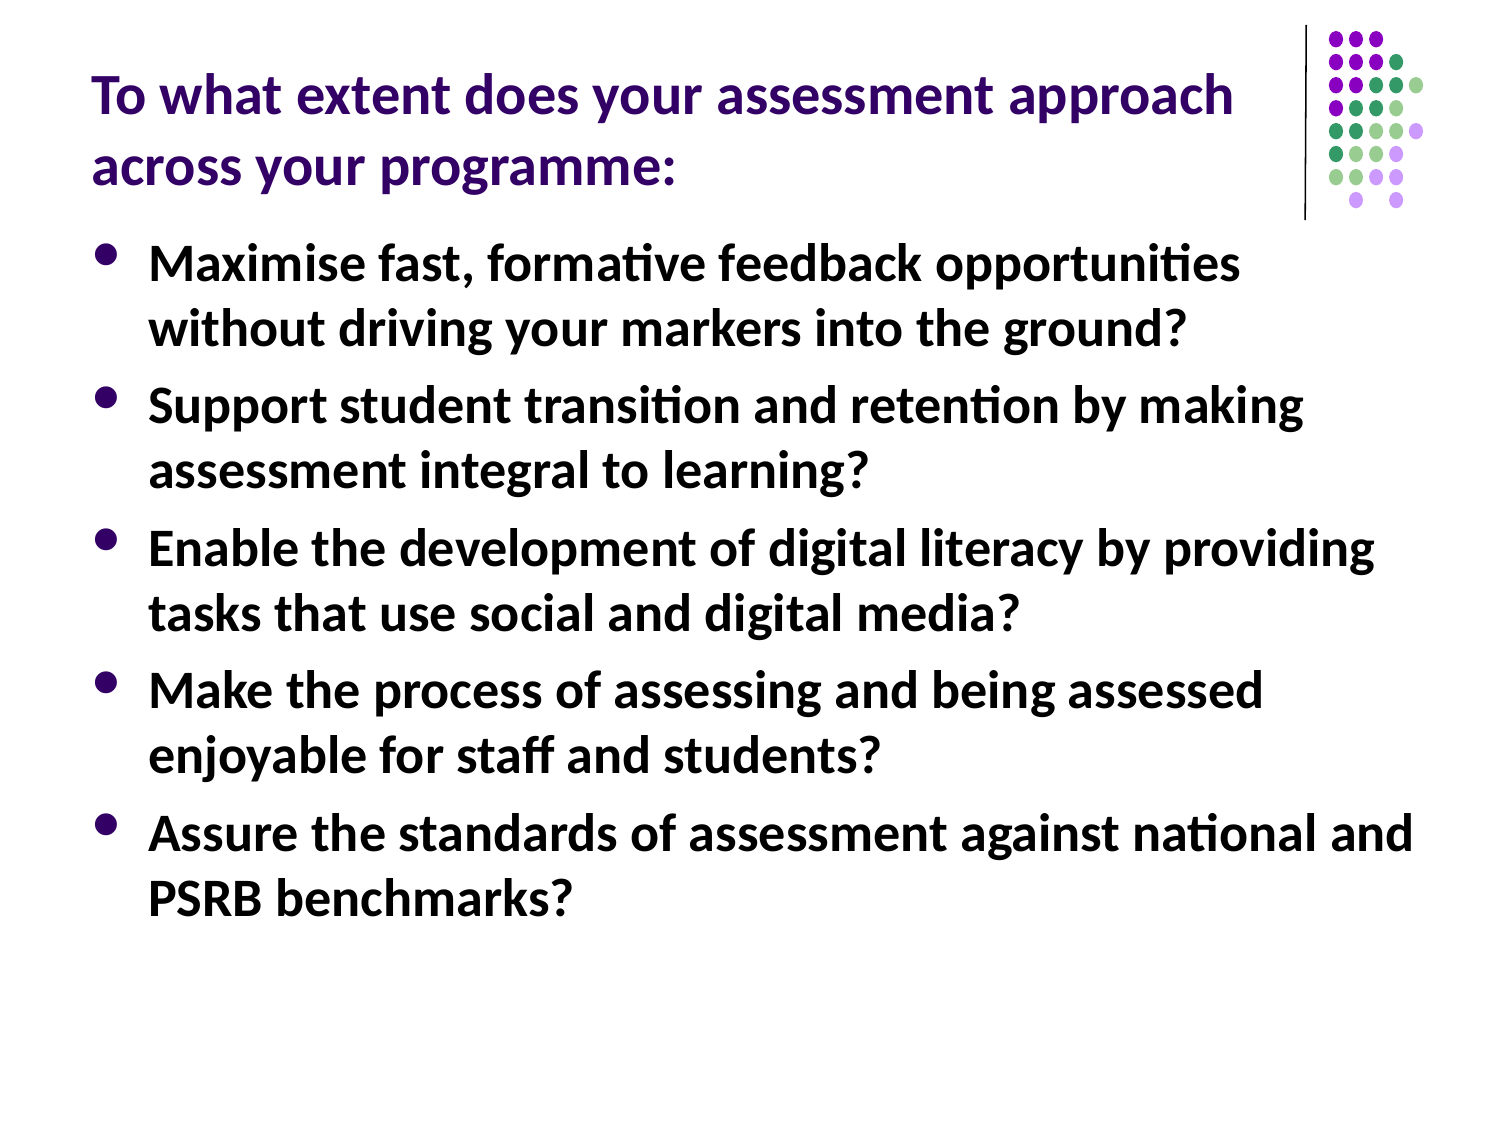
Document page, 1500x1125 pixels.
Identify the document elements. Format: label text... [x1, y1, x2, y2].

title To what extent does your assessment approach across your programme: [76, 77, 1315, 176]
list Maximise fast, formative feedback opportunities without driving your markers into the ground? Support student transition and retention by making assessment integral to learning? Enable the development of digital literacy by providing tasks that use social and digital media? Make the process of assessing and being assessed enjoyable for staff and students? Assure the standards of assessment against national and PSRB benchmarks? [76, 219, 1442, 1018]
